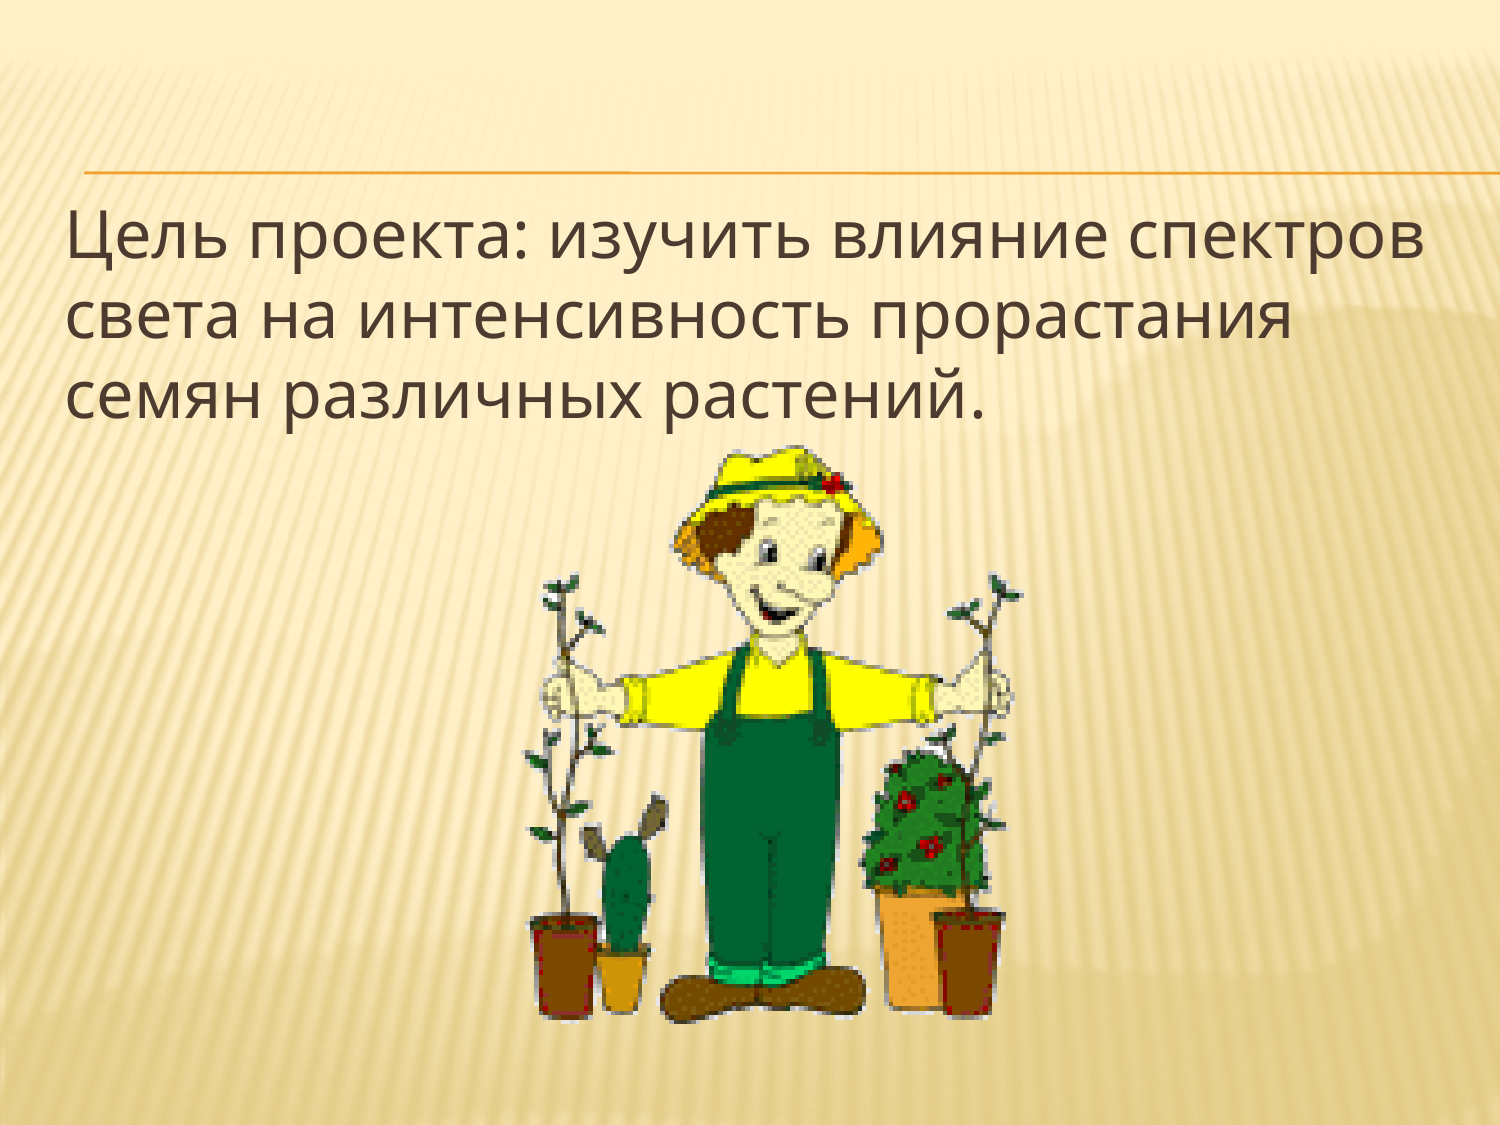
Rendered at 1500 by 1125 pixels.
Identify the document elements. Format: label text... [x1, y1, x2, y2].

list Цель проекта: изучить влияние спектров света на интенсивность прорастания семян различных растений. [50, 184, 1475, 998]
picture [489, 432, 1051, 1038]
